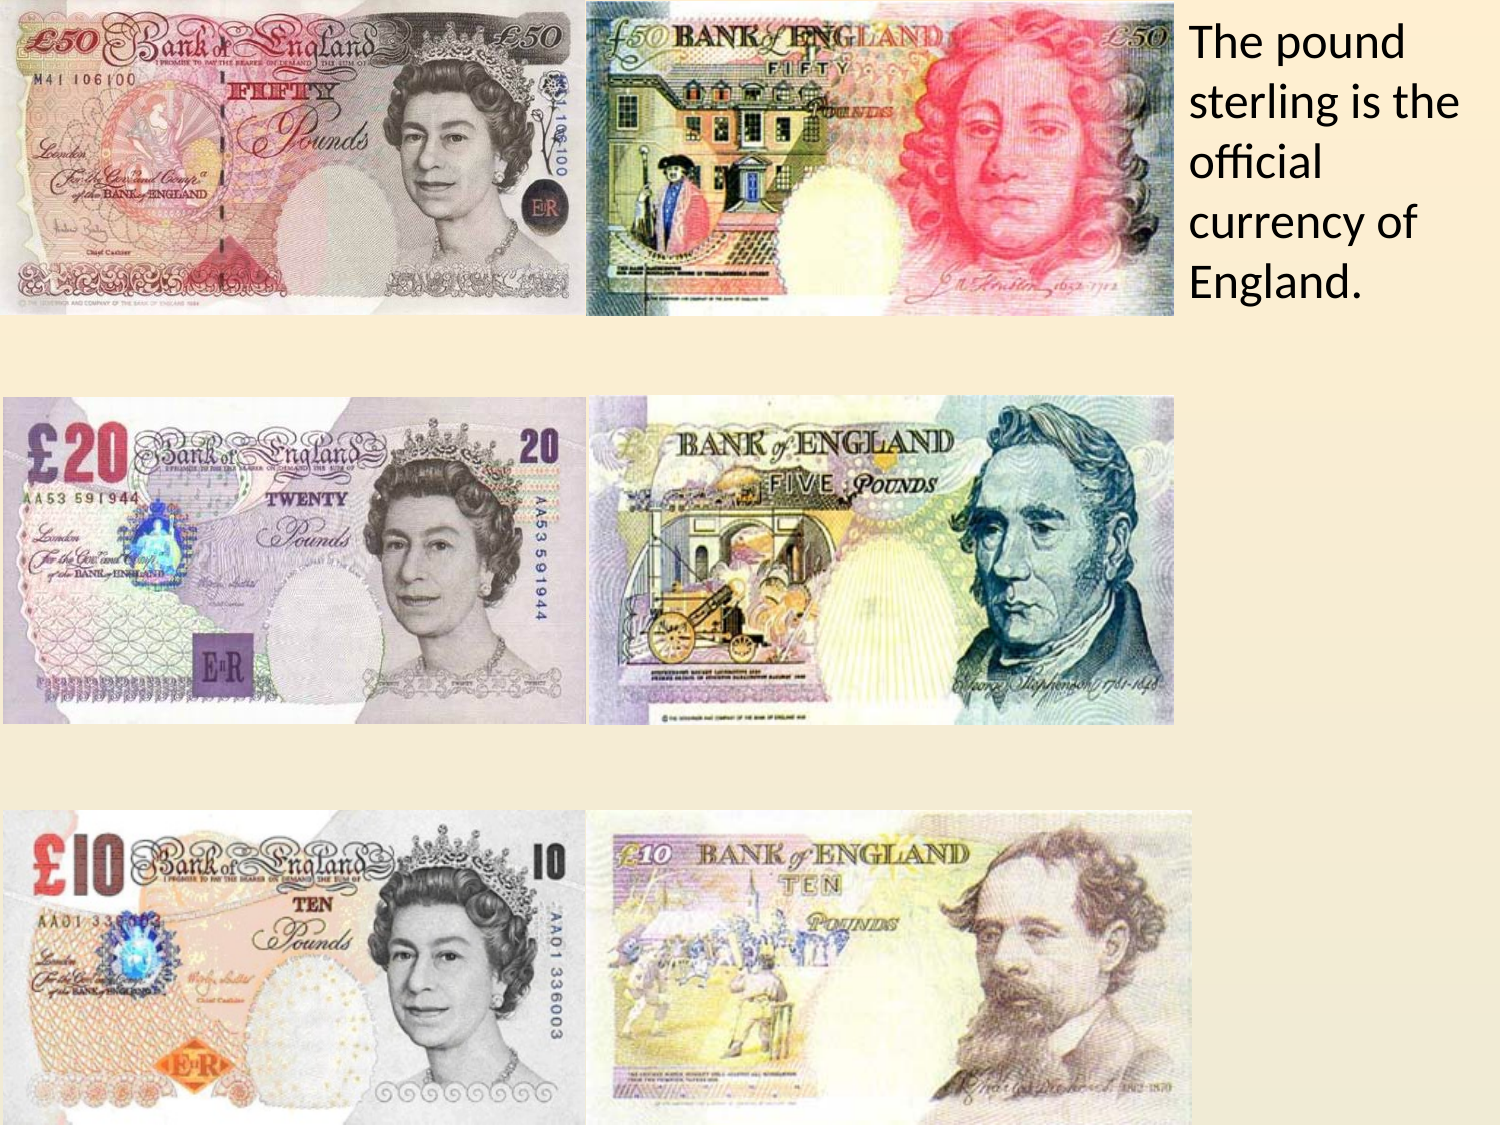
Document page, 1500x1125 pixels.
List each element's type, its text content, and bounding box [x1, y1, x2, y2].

picture [0, 0, 1174, 316]
picture [3, 810, 1192, 1125]
picture [3, 396, 587, 724]
text_box The pound sterling is the official currency of England. [1175, 1, 1500, 317]
picture [588, 395, 1174, 725]
